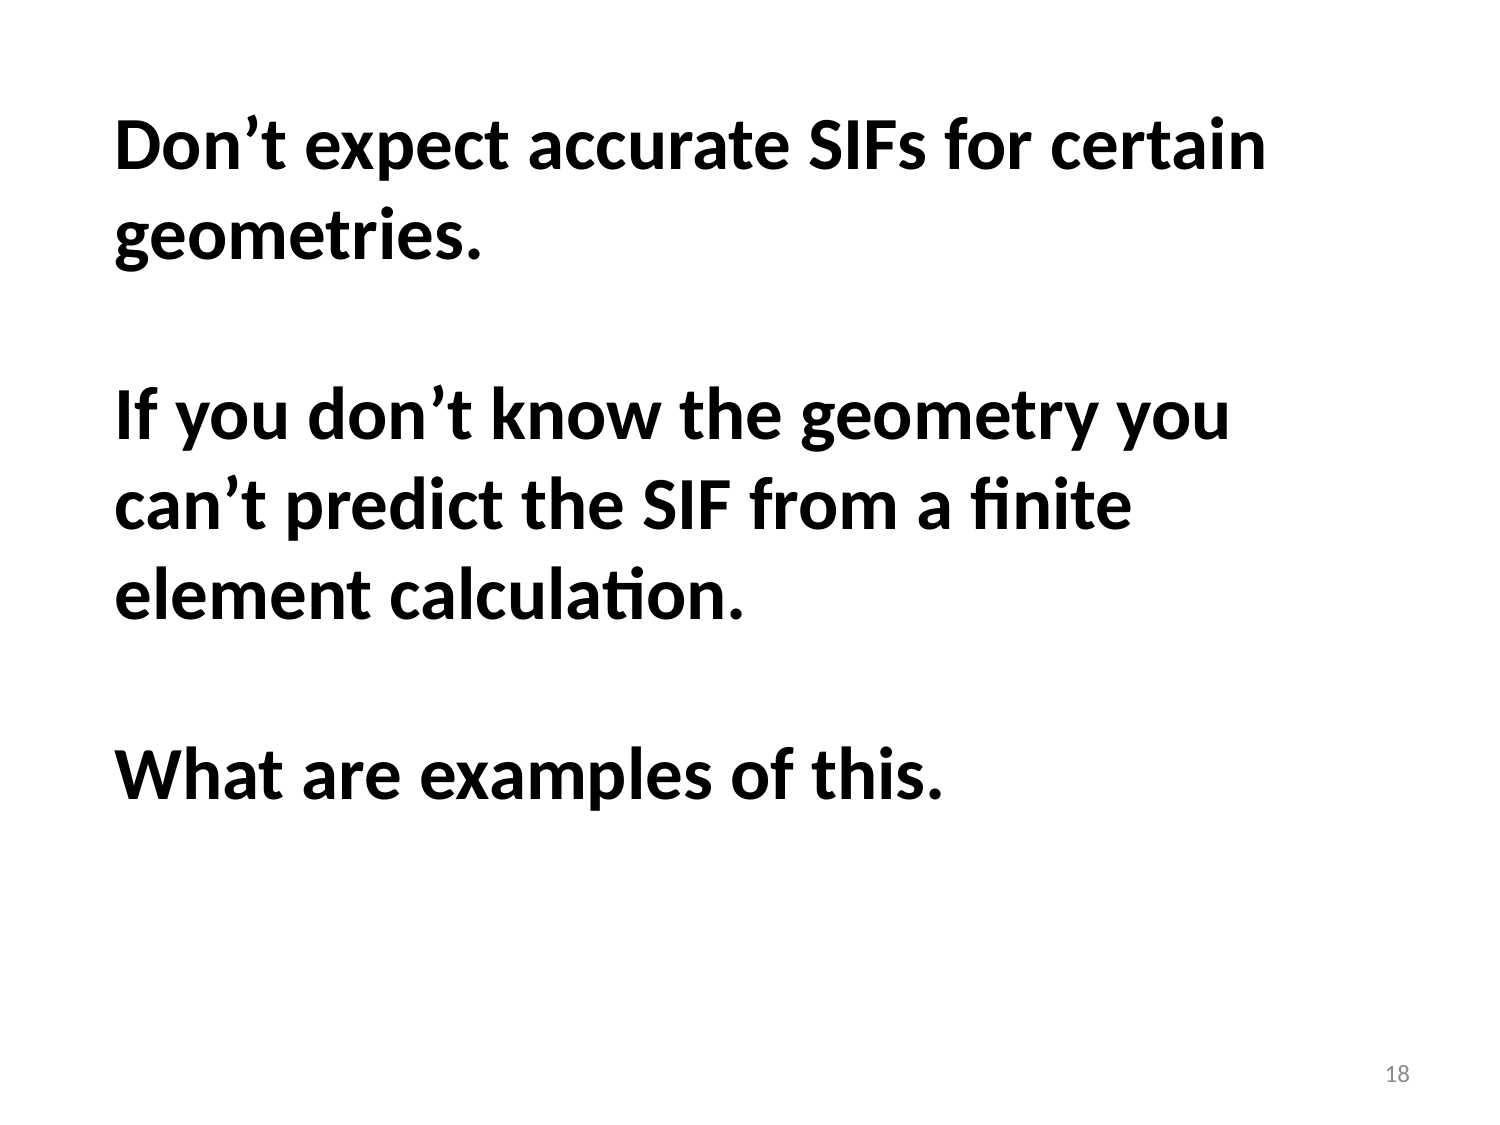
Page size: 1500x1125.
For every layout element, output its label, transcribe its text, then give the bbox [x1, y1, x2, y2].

slide_number 18 [1074, 1042, 1425, 1103]
text_box Don’t expect accurate SIFs for certain geometries. If you don’t know the geometry you can’t predict the SIF from a finite element calculation. What are examples of this. [99, 87, 1300, 823]
